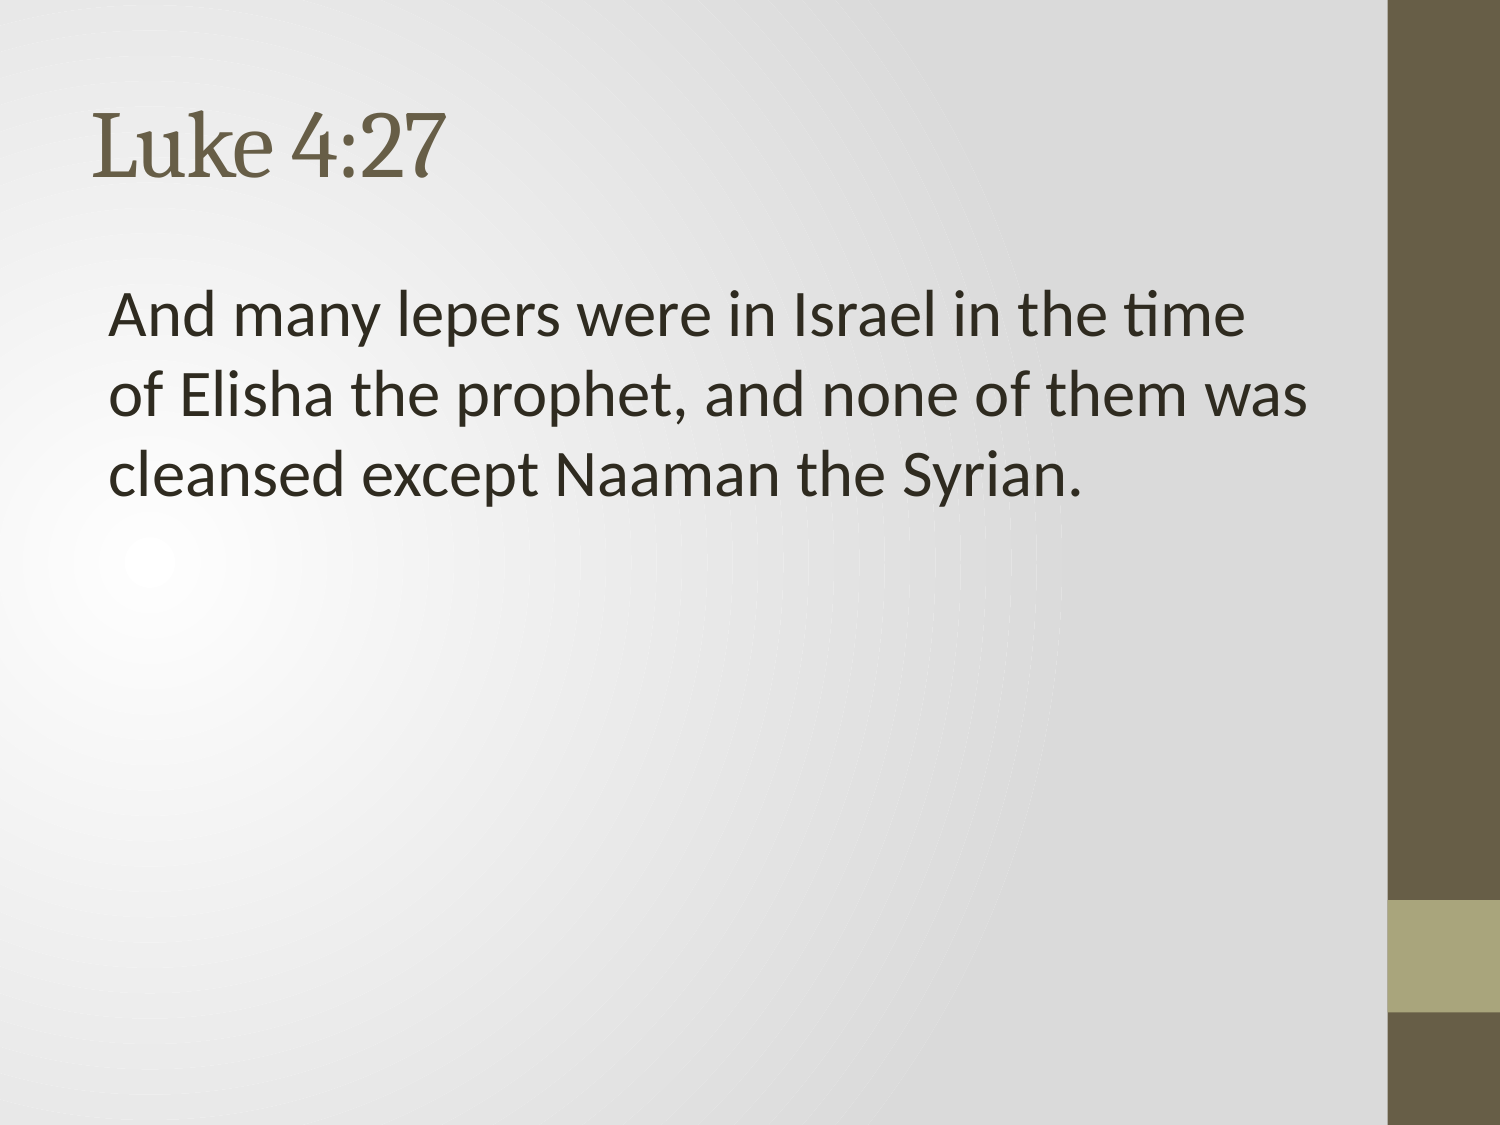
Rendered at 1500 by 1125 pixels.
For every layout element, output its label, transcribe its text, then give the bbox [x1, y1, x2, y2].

title Luke 4:27 [75, 45, 1325, 233]
list And many lepers were in Israel in the time of Elisha the prophet, and none of them was cleansed except Naaman the Syrian. [75, 262, 1325, 1050]
